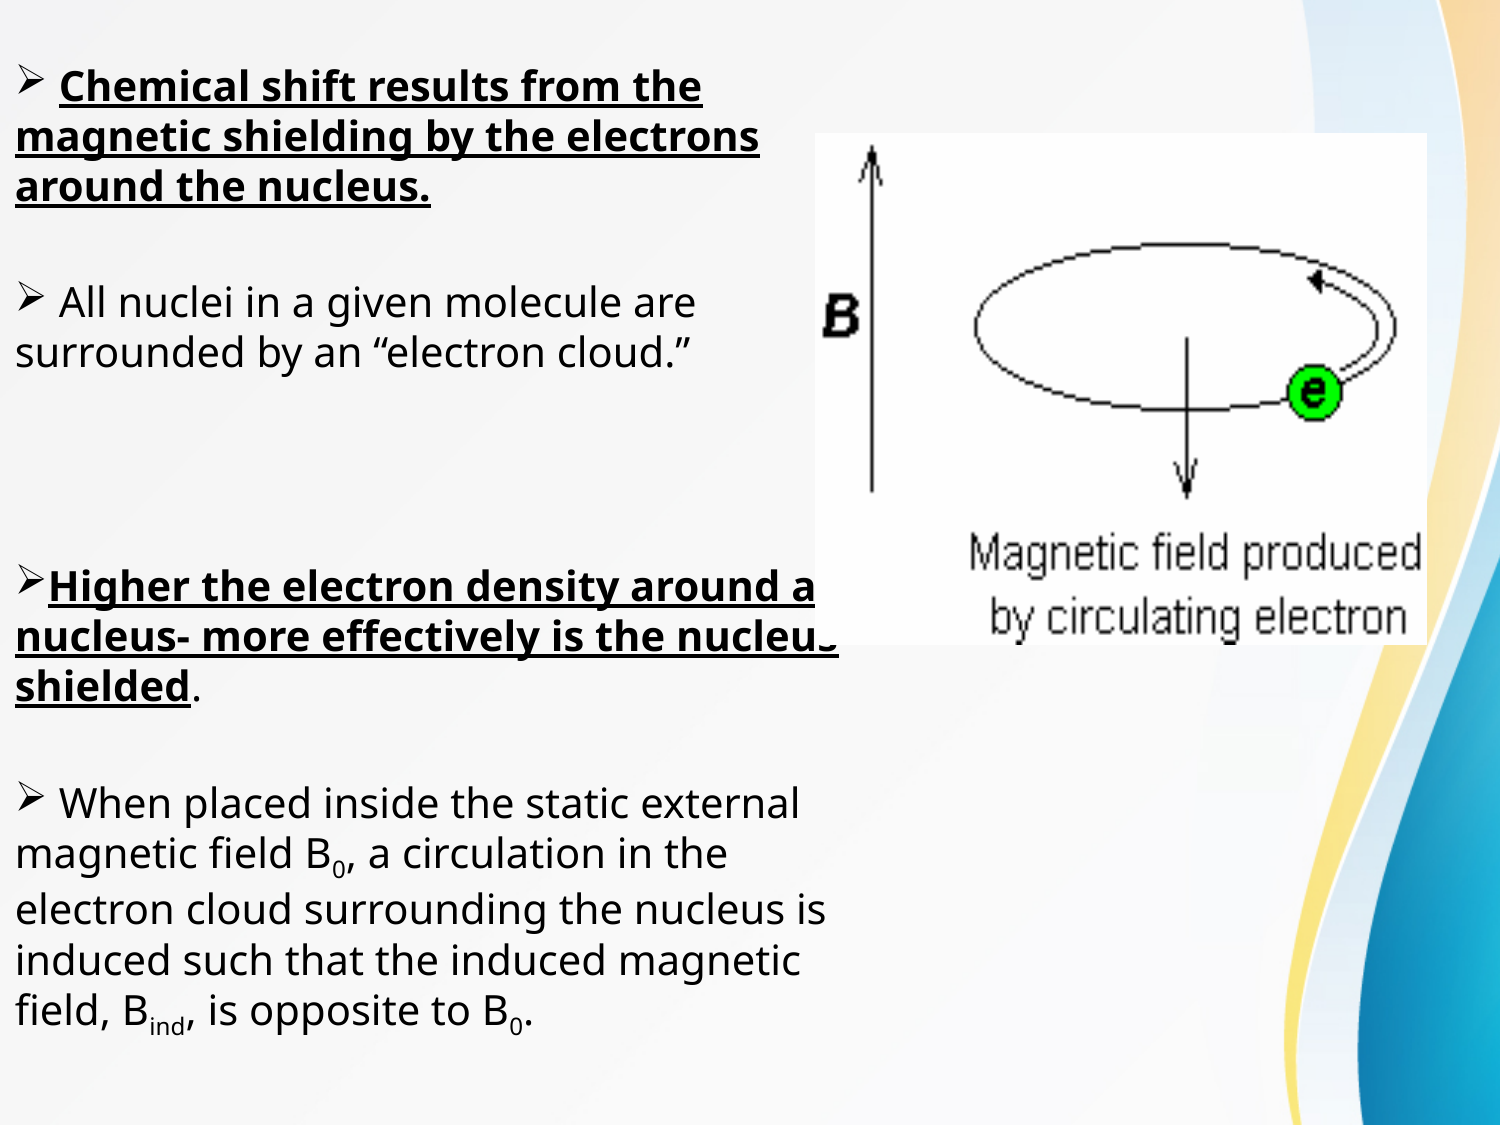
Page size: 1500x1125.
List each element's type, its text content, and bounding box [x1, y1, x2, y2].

picture [0, 0, 1500, 1125]
list Chemical shift results from the magnetic shielding by the electrons around the nucleus. All nuclei in a given molecule are surrounded by an “electron cloud.” Higher the electron density around a nucleus- more effectively is the nucleus shielded. When placed inside the static external magnetic field B0, a circulation in the electron cloud surrounding the nucleus is induced such that the induced magnetic field, Bind, is opposite to B0. [0, 51, 856, 1029]
